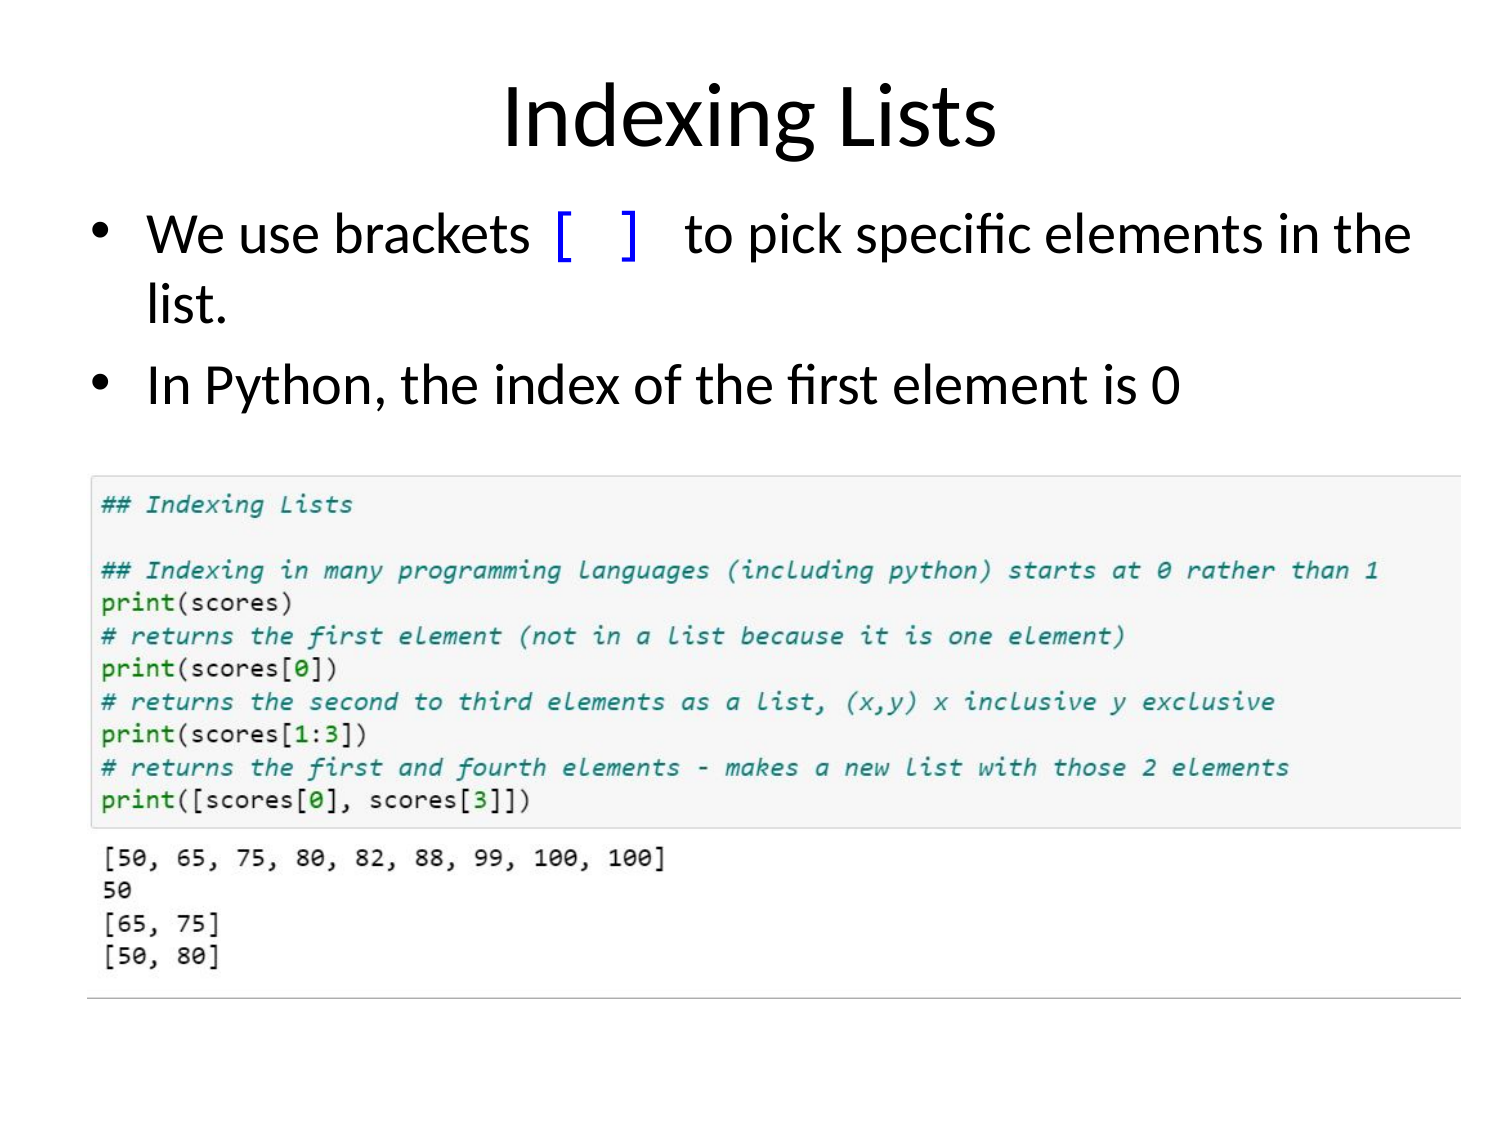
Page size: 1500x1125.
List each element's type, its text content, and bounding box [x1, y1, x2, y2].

list We use brackets [ ] to pick specific elements in the list. In Python, the index of the first element is 0 [75, 187, 1450, 1005]
picture [87, 473, 1461, 999]
title Indexing Lists [75, 45, 1425, 175]
